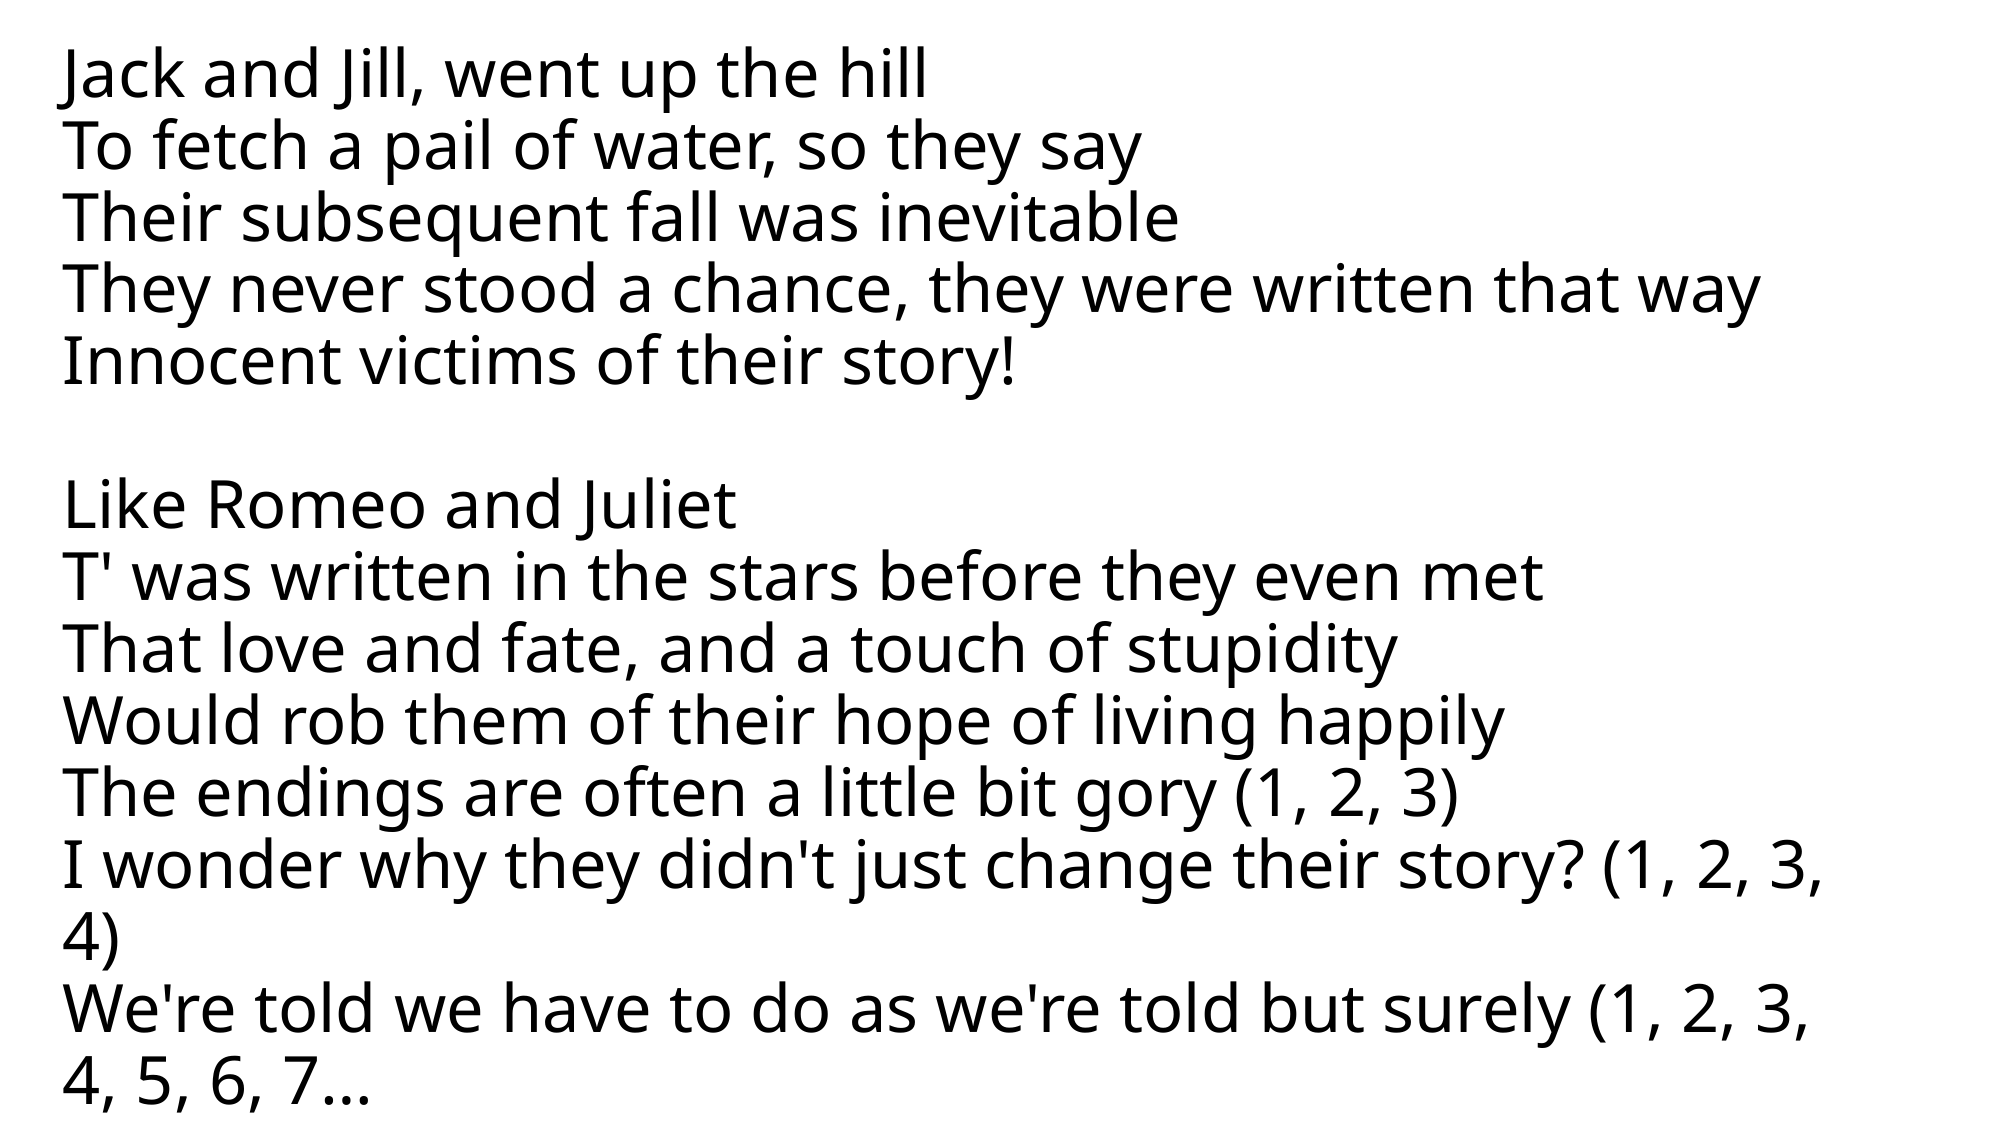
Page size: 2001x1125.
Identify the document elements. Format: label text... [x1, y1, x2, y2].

list Jack and Jill, went up the hill To fetch a pail of water, so they say Their subsequent fall was inevitable They never stood a chance, they were written that way Innocent victims of their story! Like Romeo and Juliet T' was written in the stars before they even met That love and fate, and a touch of stupidity Would rob them of their hope of living happily The endings are often a little bit gory (1, 2, 3) I wonder why they didn't just change their story? (1, 2, 3, 4) We're told we have to do as we're told but surely (1, 2, 3, 4, 5, 6, 7… Sometimes you have to be a little bit naughty. [47, 32, 1858, 992]
